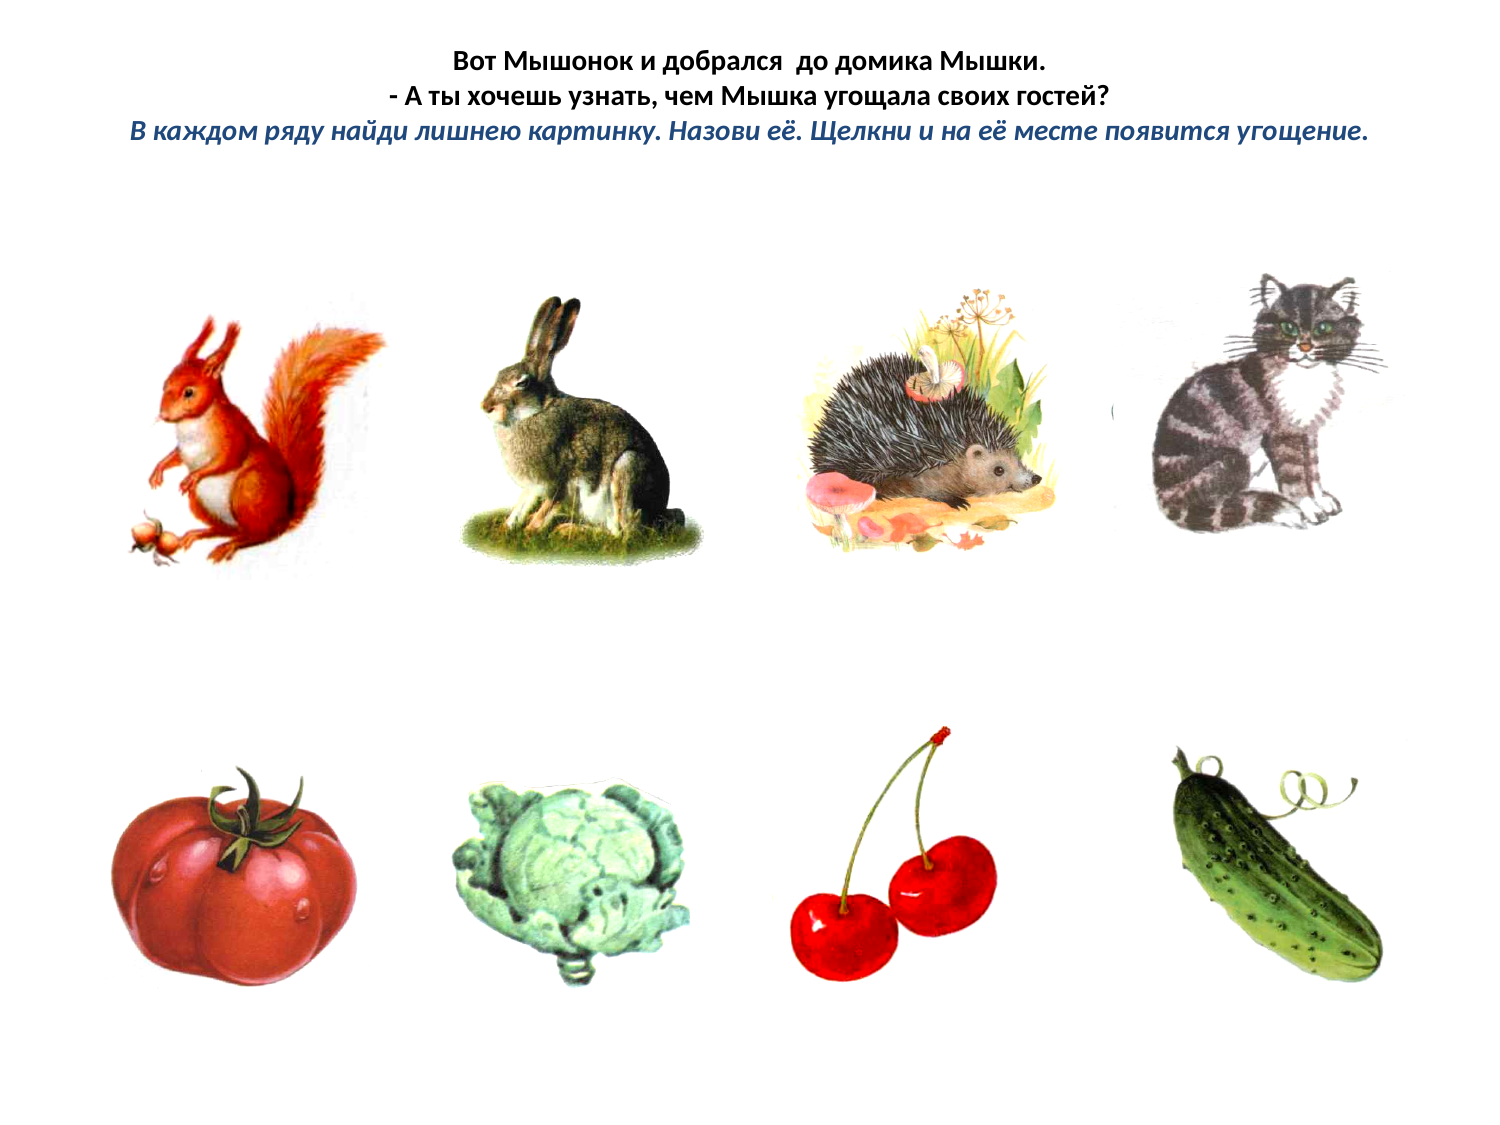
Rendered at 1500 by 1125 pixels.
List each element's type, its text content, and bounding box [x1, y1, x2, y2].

title Вот Мышонок и добрался до домика Мышки. - А ты хочешь узнать, чем Мышка угощала своих гостей? В каждом ряду найди лишнею картинку. Назови её. Щелкни и на её месте появится угощение. [75, 23, 1425, 164]
picture [433, 292, 716, 567]
picture [796, 280, 1062, 563]
picture [445, 761, 691, 1007]
picture [761, 726, 1032, 987]
picture [1089, 269, 1407, 557]
picture [1148, 737, 1413, 986]
picture [93, 761, 371, 990]
picture [116, 292, 393, 580]
